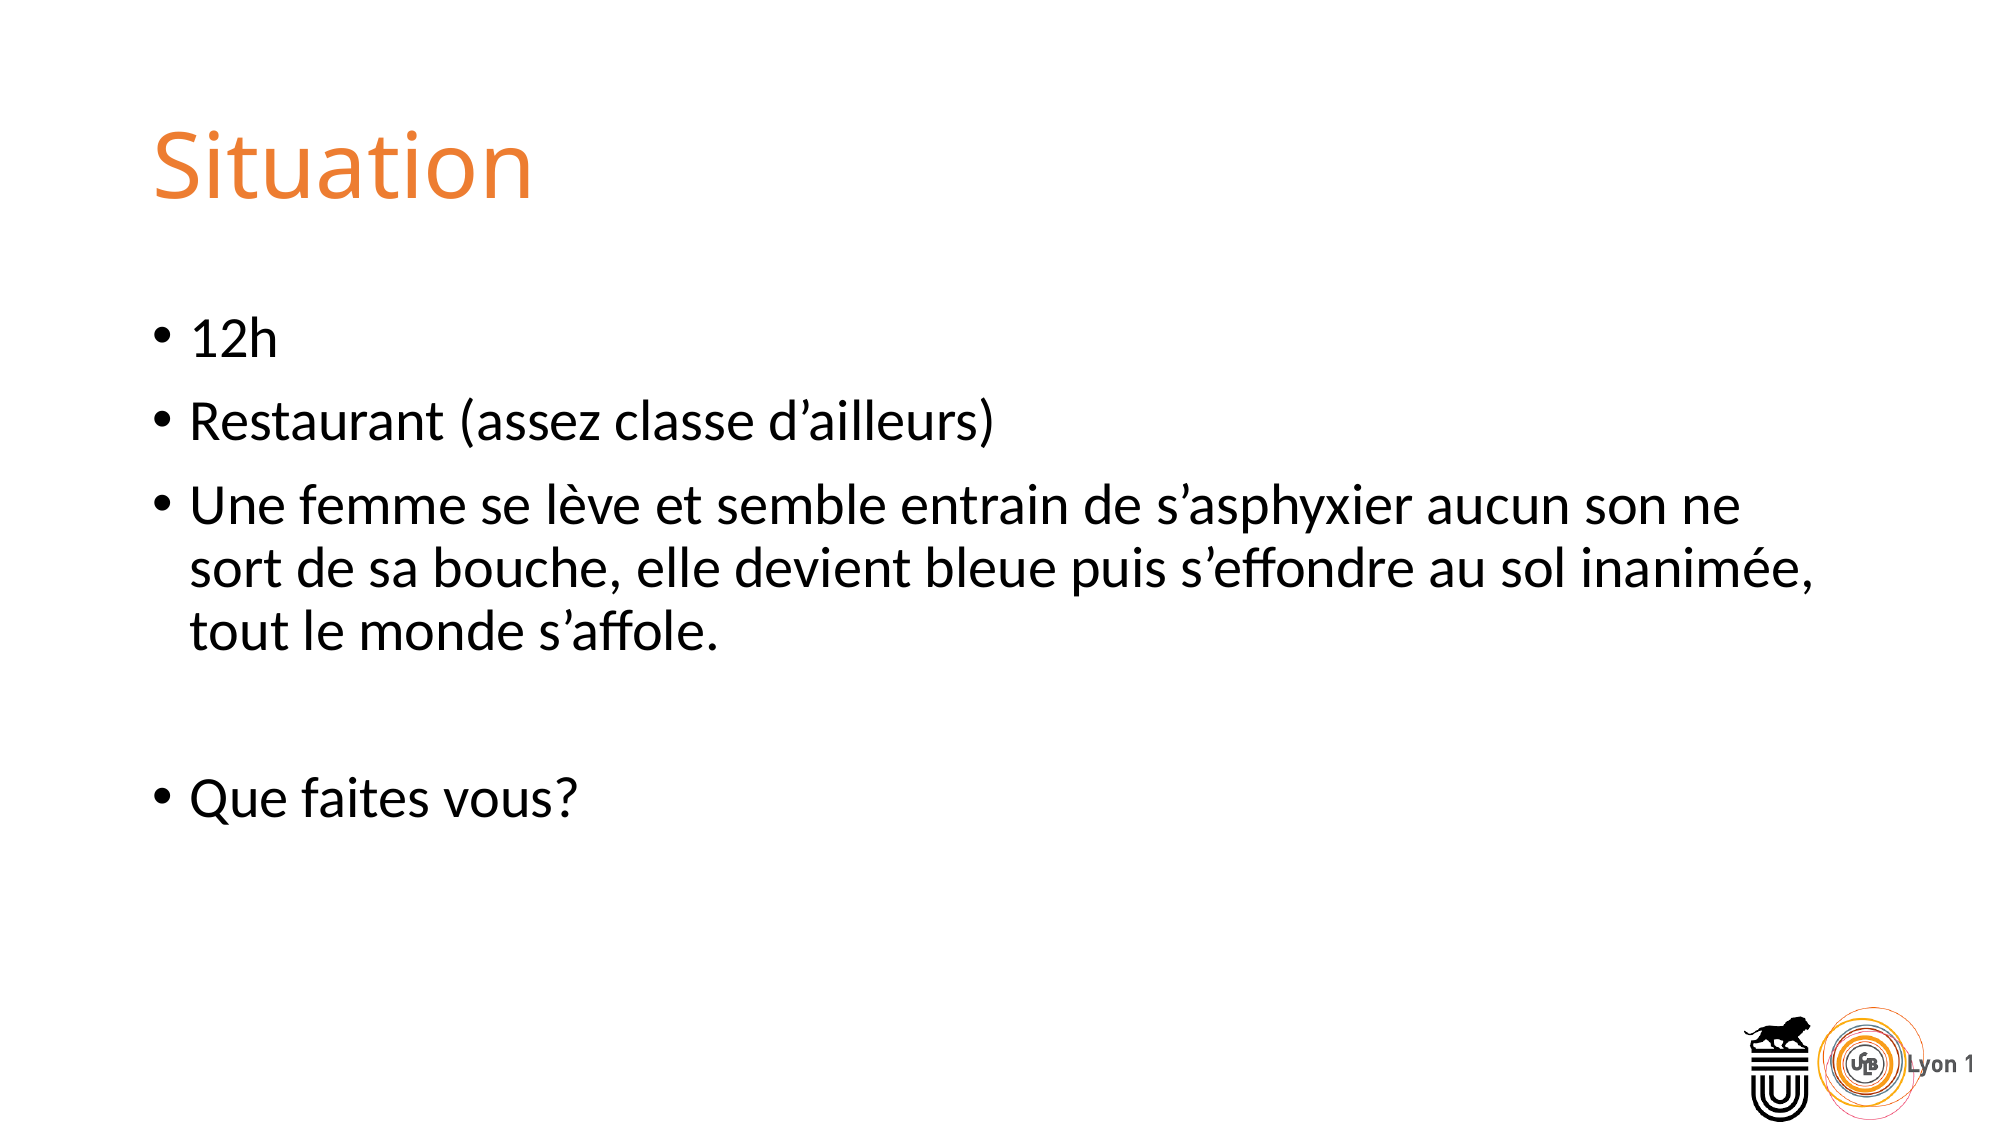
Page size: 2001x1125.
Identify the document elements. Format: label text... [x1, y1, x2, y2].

title Situation [137, 59, 1863, 278]
list 12h Restaurant (assez classe d’ailleurs) Une femme se lève et semble entrain de s’asphyxier aucun son ne sort de sa bouche, elle devient bleue puis s’effondre au sol inanimée, tout le monde s’affole. Que faites vous? [137, 299, 1863, 1014]
picture [1741, 1007, 1972, 1125]
